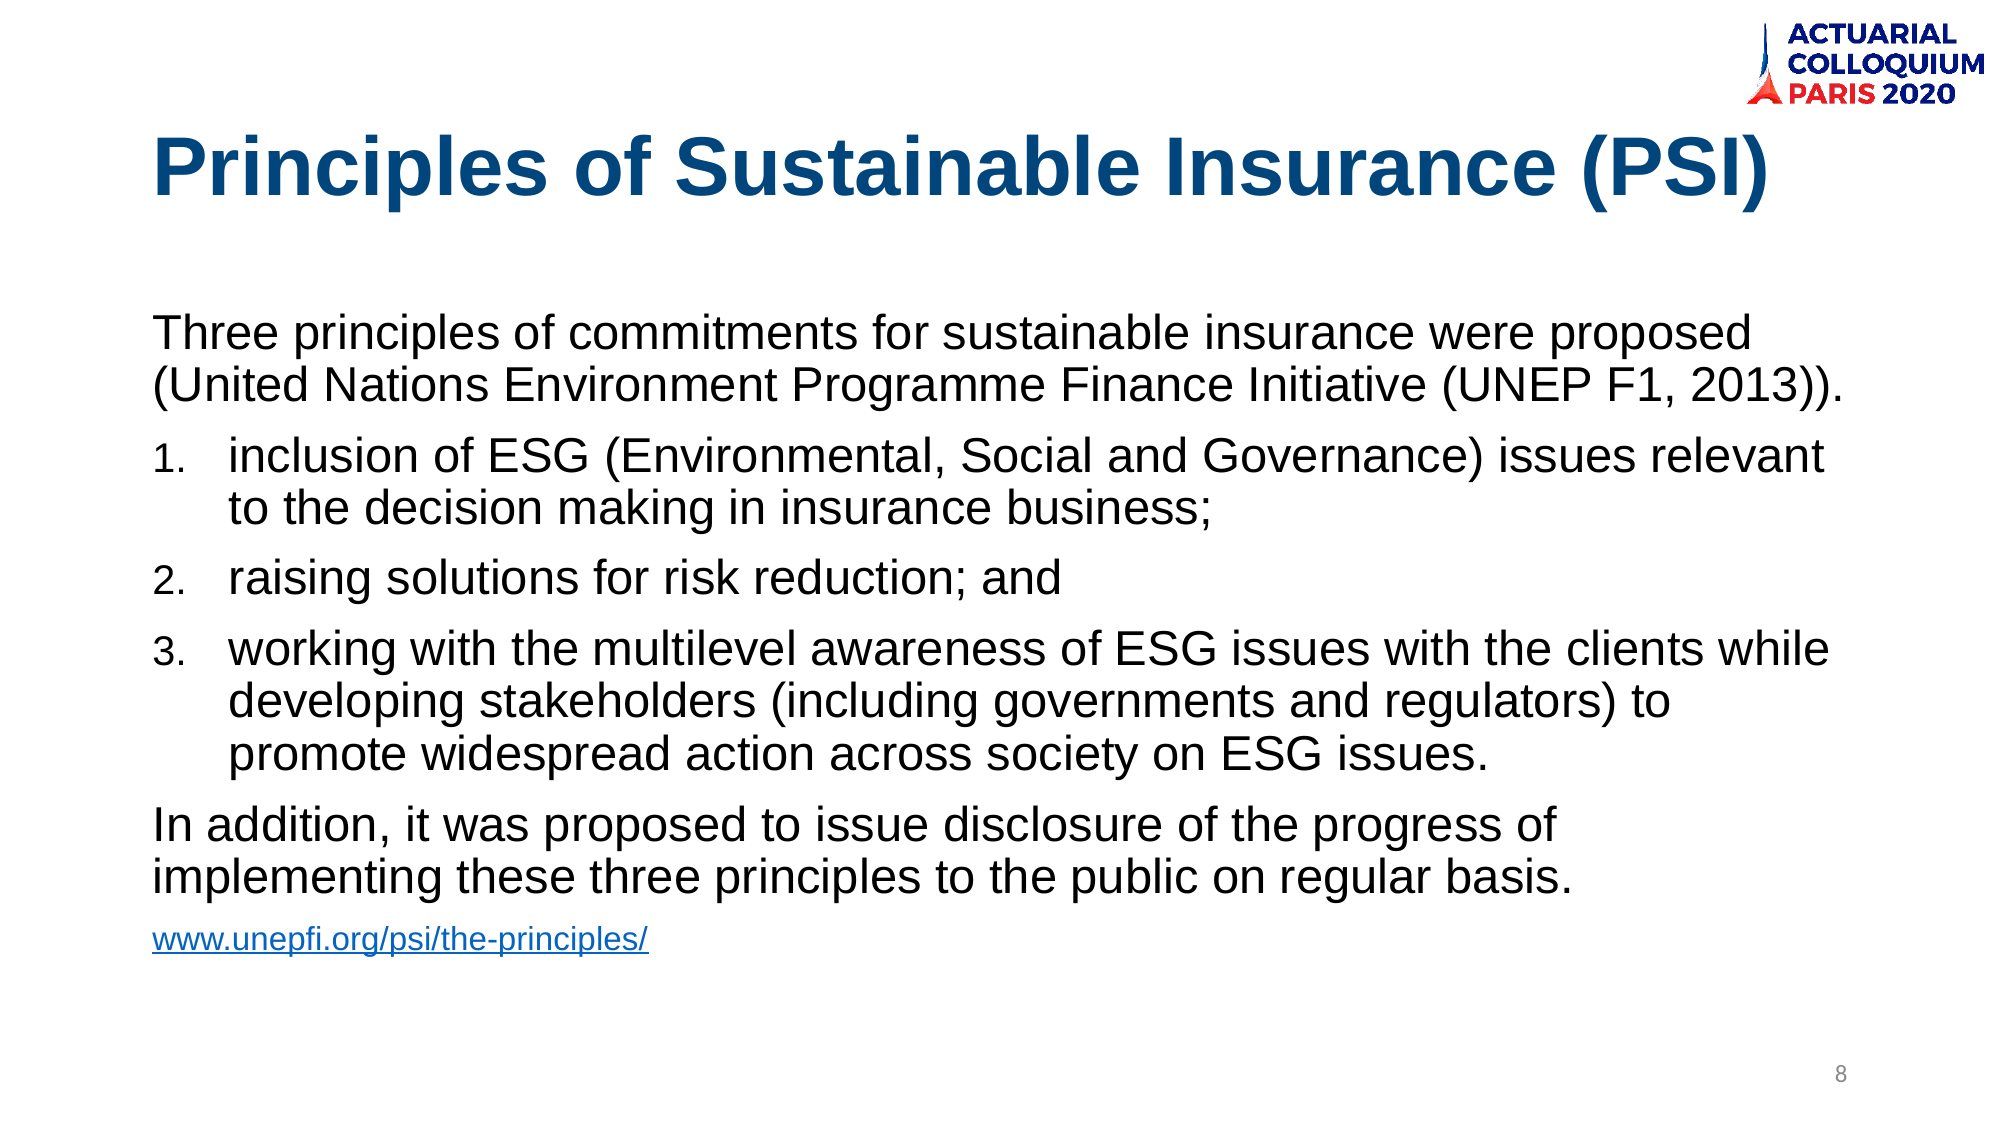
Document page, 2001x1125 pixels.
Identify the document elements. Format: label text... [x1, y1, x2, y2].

slide_number 8 [1412, 1042, 1863, 1103]
list Three principles of commitments for sustainable insurance were proposed (United Nations Environment Programme Finance Initiative (UNEP F1, 2013)). inclusion of ESG (Environmental, Social and Governance) issues relevant to the decision making in insurance business; raising solutions for risk reduction; and working with the multilevel awareness of ESG issues with the clients while developing stakeholders (including governments and regulators) to promote widespread action across society on ESG issues. In addition, it was proposed to issue disclosure of the progress of implementing these three principles to the public on regular basis. www.unepfi.org/psi/the-principles/ [137, 299, 1863, 1014]
title Principles of Sustainable Insurance (PSI) [137, 59, 1863, 278]
picture [1740, 6, 1985, 112]
